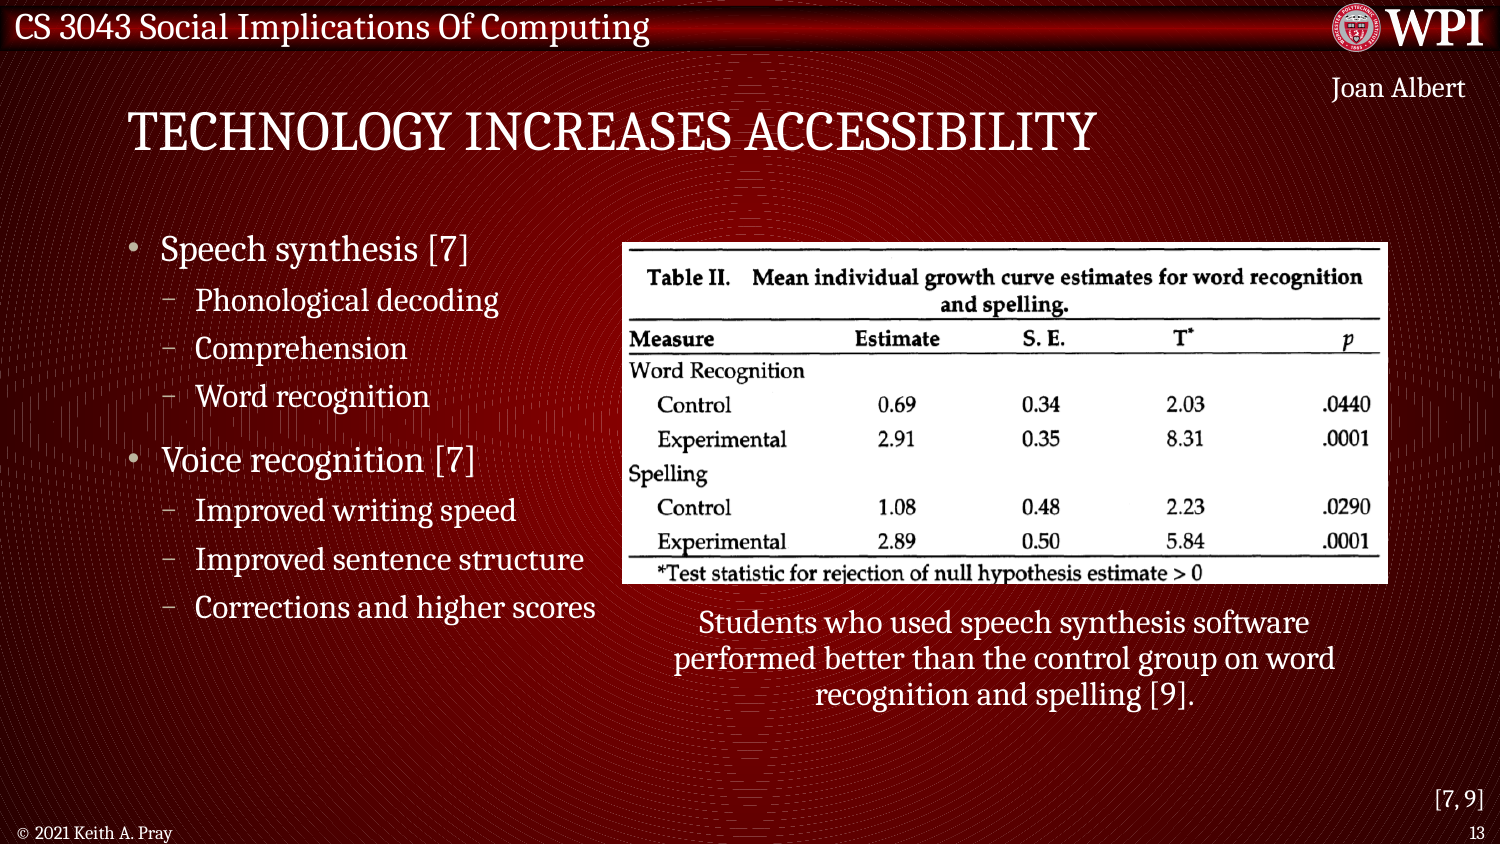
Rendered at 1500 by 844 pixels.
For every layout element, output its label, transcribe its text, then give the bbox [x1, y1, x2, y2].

text_box Students who used speech synthesis software performed better than the control group on word recognition and spelling [9]. [622, 599, 1388, 720]
footer © 2021 Keith A. Pray [0, 821, 913, 844]
title Technology Increases Accessibility [112, 59, 1388, 210]
text_box [7, 9] [0, 775, 1500, 821]
text_box Joan Albert [1123, 61, 1481, 111]
picture [622, 241, 1388, 585]
list Speech synthesis [7] Phonological decoding Comprehension Word recognition Voice recognition [7] Improved writing speed Improved sentence structure Corrections and higher scores [112, 221, 725, 772]
picture [1332, 3, 1483, 52]
slide_number 13 [1397, 821, 1500, 844]
